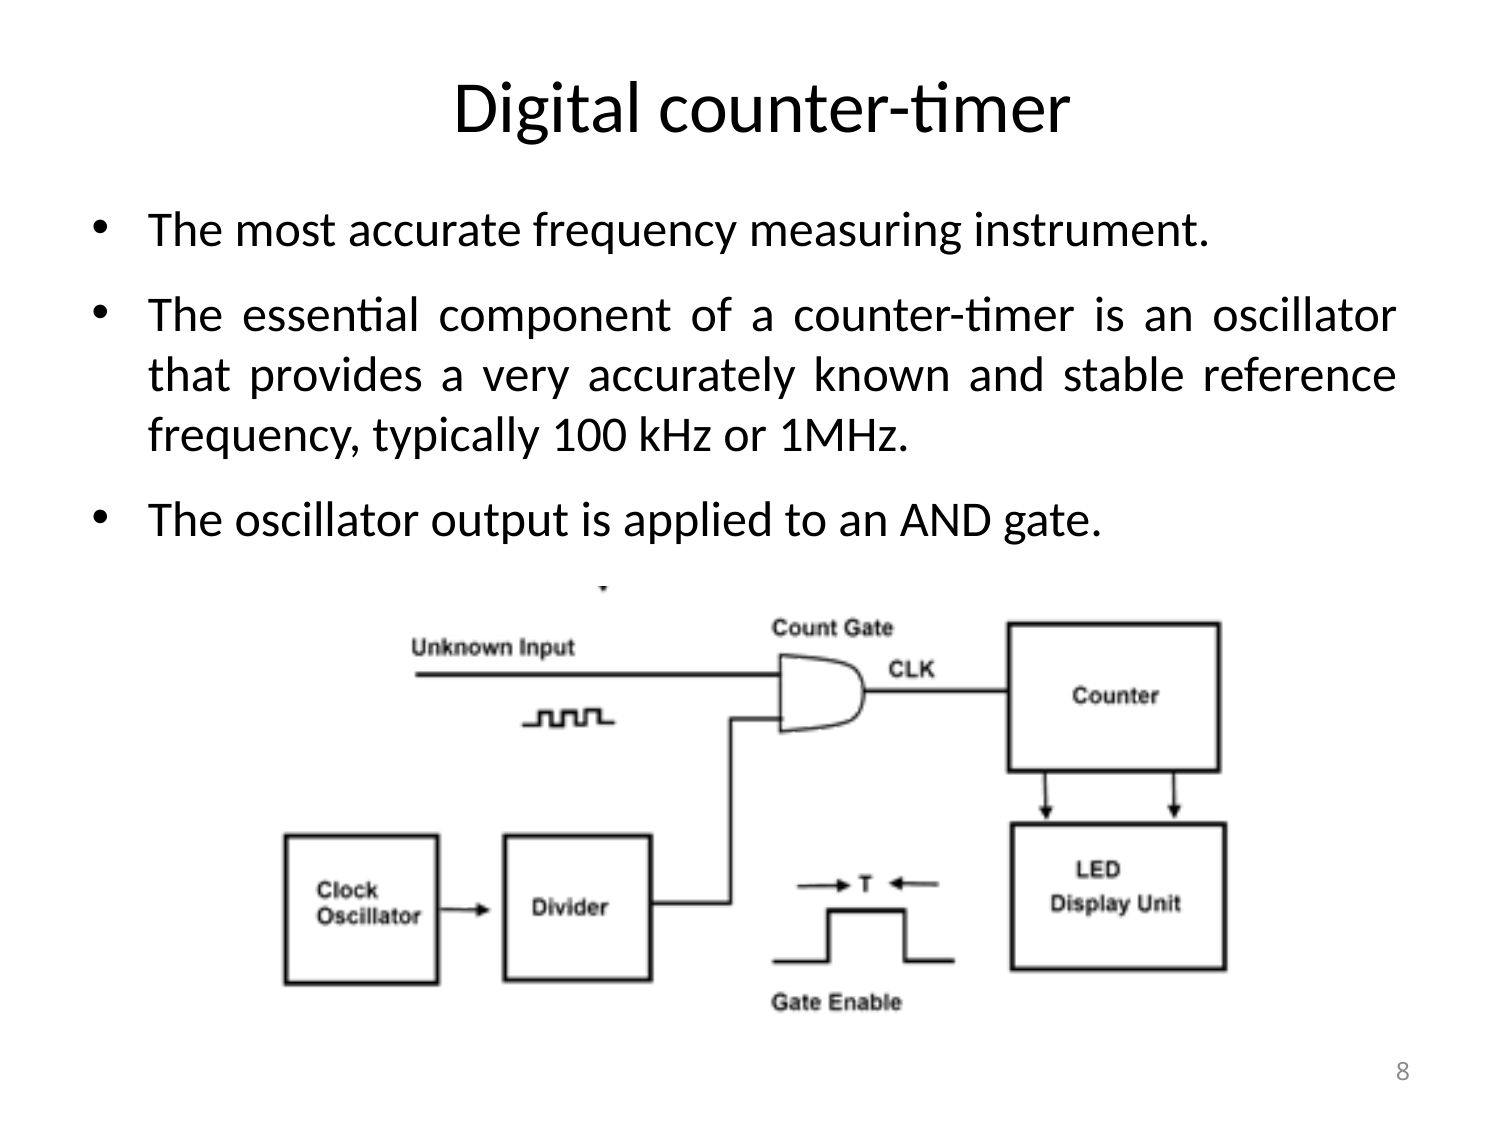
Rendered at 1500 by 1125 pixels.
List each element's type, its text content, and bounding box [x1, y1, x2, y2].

picture [277, 585, 1257, 1024]
title Digital counter-timer [137, 50, 1388, 155]
slide_number 8 [1074, 1042, 1425, 1103]
list The most accurate frequency measuring instrument. The essential component of a counter-timer is an oscillator that provides a very accurately known and stable reference frequency, typically 100 kHz or 1MHz. The oscillator output is applied to an AND gate. [76, 188, 1414, 988]
